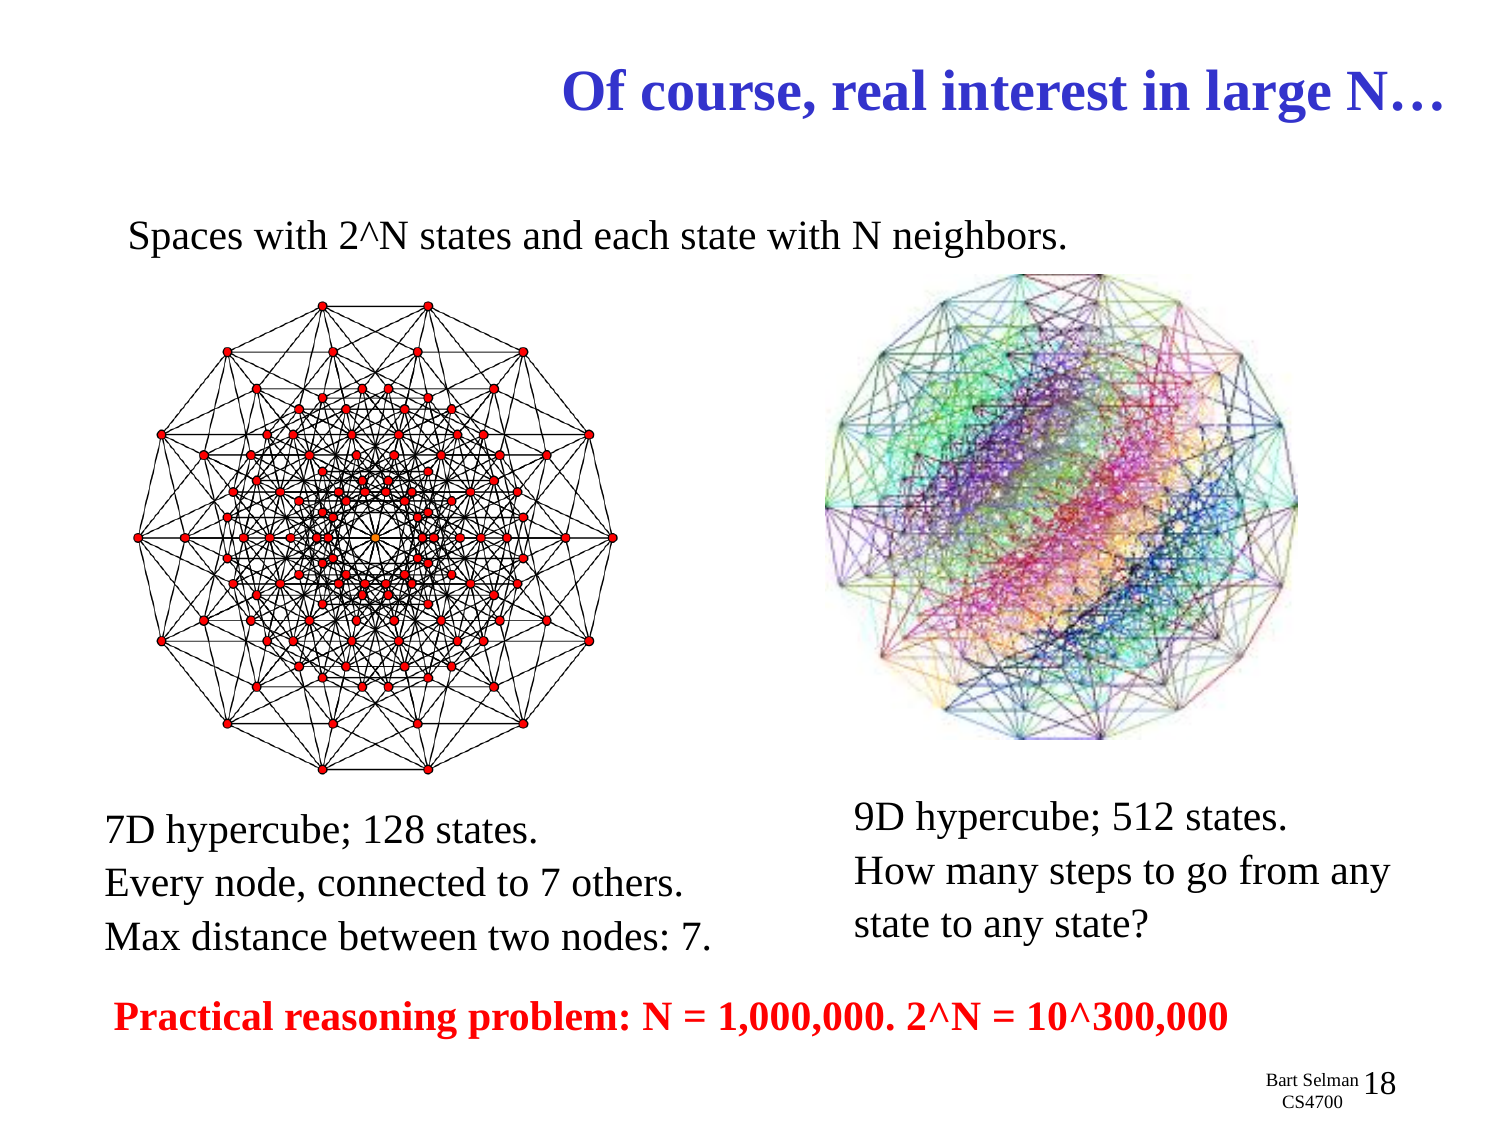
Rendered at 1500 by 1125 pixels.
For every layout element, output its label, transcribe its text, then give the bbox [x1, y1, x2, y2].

list Spaces with 2^N states and each state with N neighbors. [112, 200, 1313, 288]
picture [124, 287, 626, 788]
picture [824, 274, 1299, 740]
text_box 7D hypercube; 128 states. Every node, connected to 7 others. Max distance between two nodes: 7. [89, 799, 728, 967]
text_box 9D hypercube; 512 states. How many steps to go from any state to any state? [839, 787, 1407, 954]
title Of course, real interest in large N… [537, 0, 1463, 175]
text_box Practical reasoning problem: N = 1,000,000. 2^N = 10^300,000 [98, 987, 1245, 1048]
